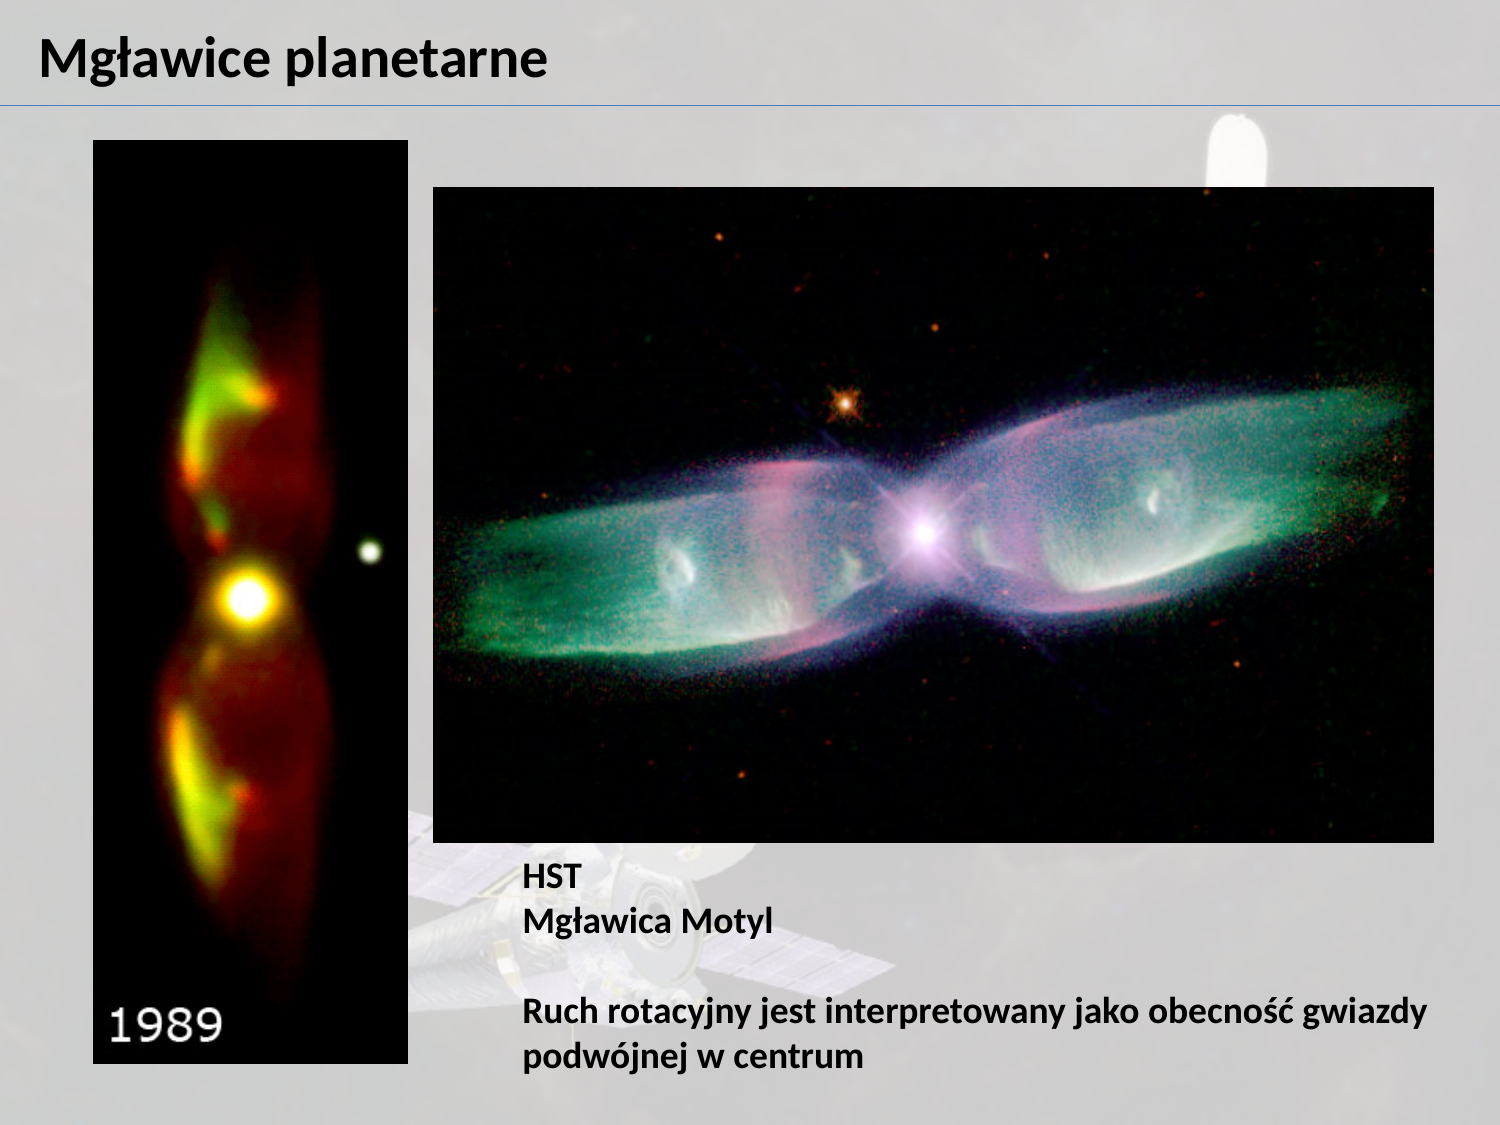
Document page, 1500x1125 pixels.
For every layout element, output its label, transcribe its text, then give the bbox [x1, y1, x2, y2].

text_box HST Mgławica Motyl Ruch rotacyjny jest interpretowany jako obecność gwiazdy podwójnej w centrum [507, 843, 1452, 1084]
text_box Mgławice planetarne [23, 11, 1477, 97]
picture [93, 140, 408, 1065]
picture [433, 187, 1434, 843]
